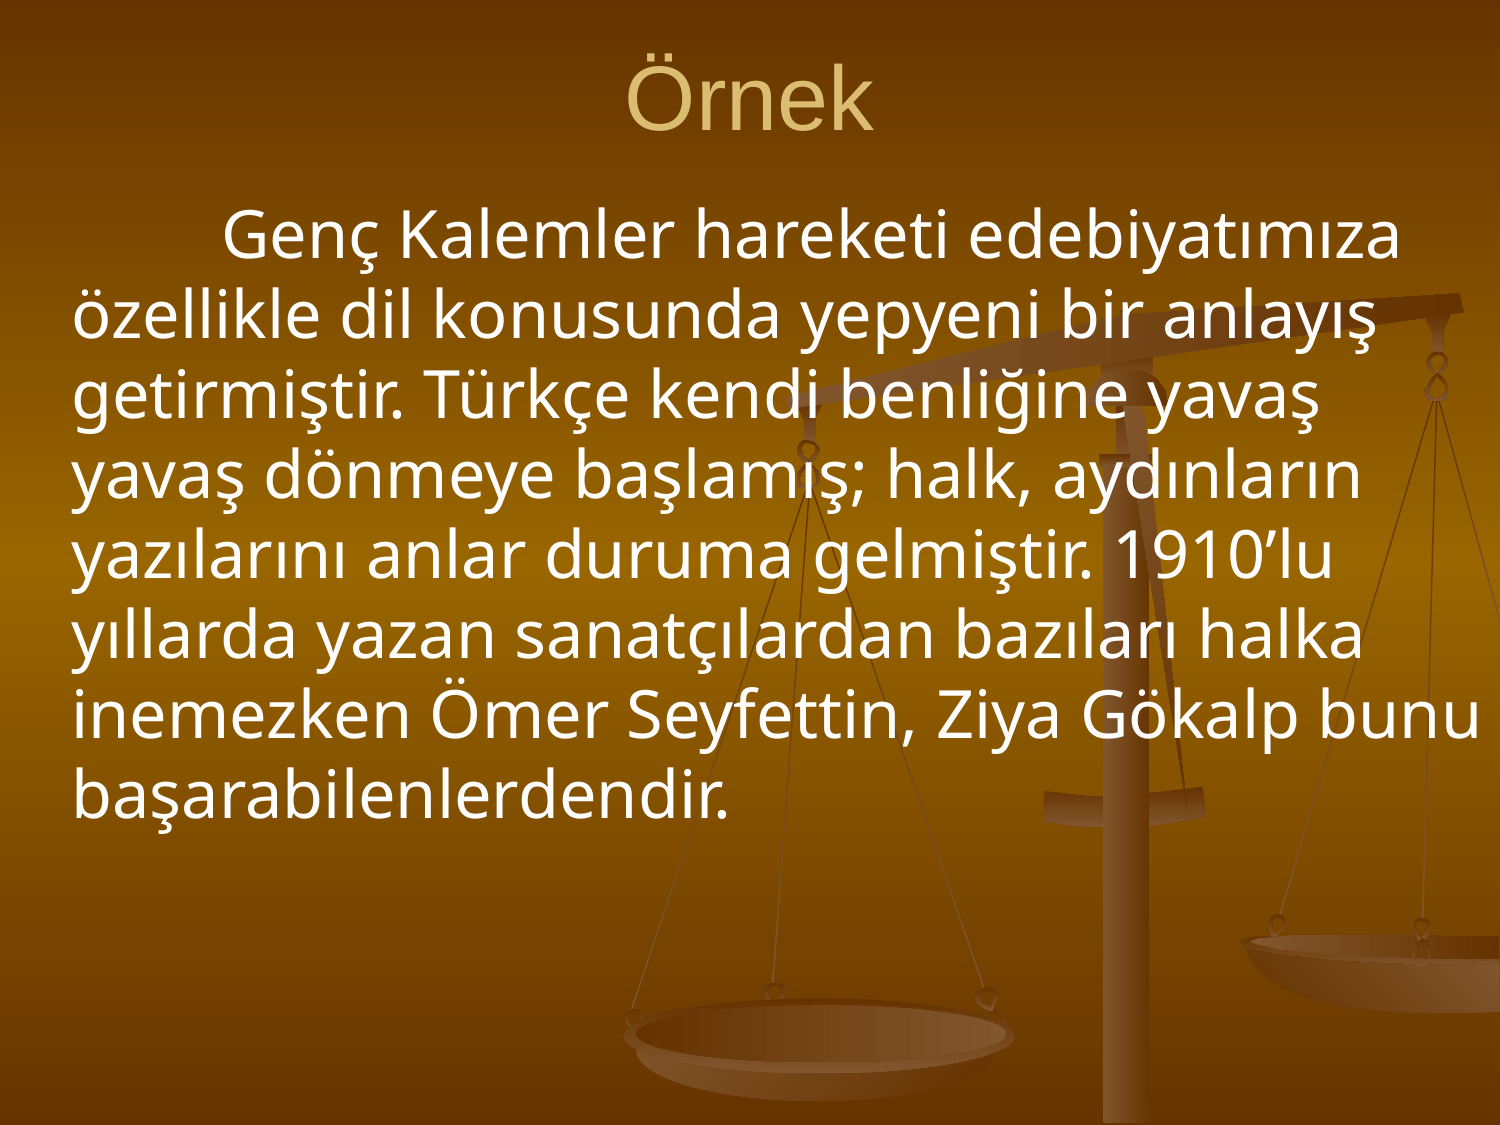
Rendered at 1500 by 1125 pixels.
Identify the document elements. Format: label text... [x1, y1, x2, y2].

title Örnek [0, 0, 1500, 184]
list Genç Kalemler hareketi edebiyatımıza özellikle dil konusunda yepyeni bir anlayış getirmiştir. Türkçe kendi benliğine yavaş yavaş dönmeye başlamış; halk, aydınların yazılarını anlar duruma gelmiştir. 1910’lu yıllarda yazan sanatçılardan bazıları halka inemezken Ömer Seyfettin, Ziya Gökalp bunu başarabilenlerdendir. [0, 184, 1500, 1125]
